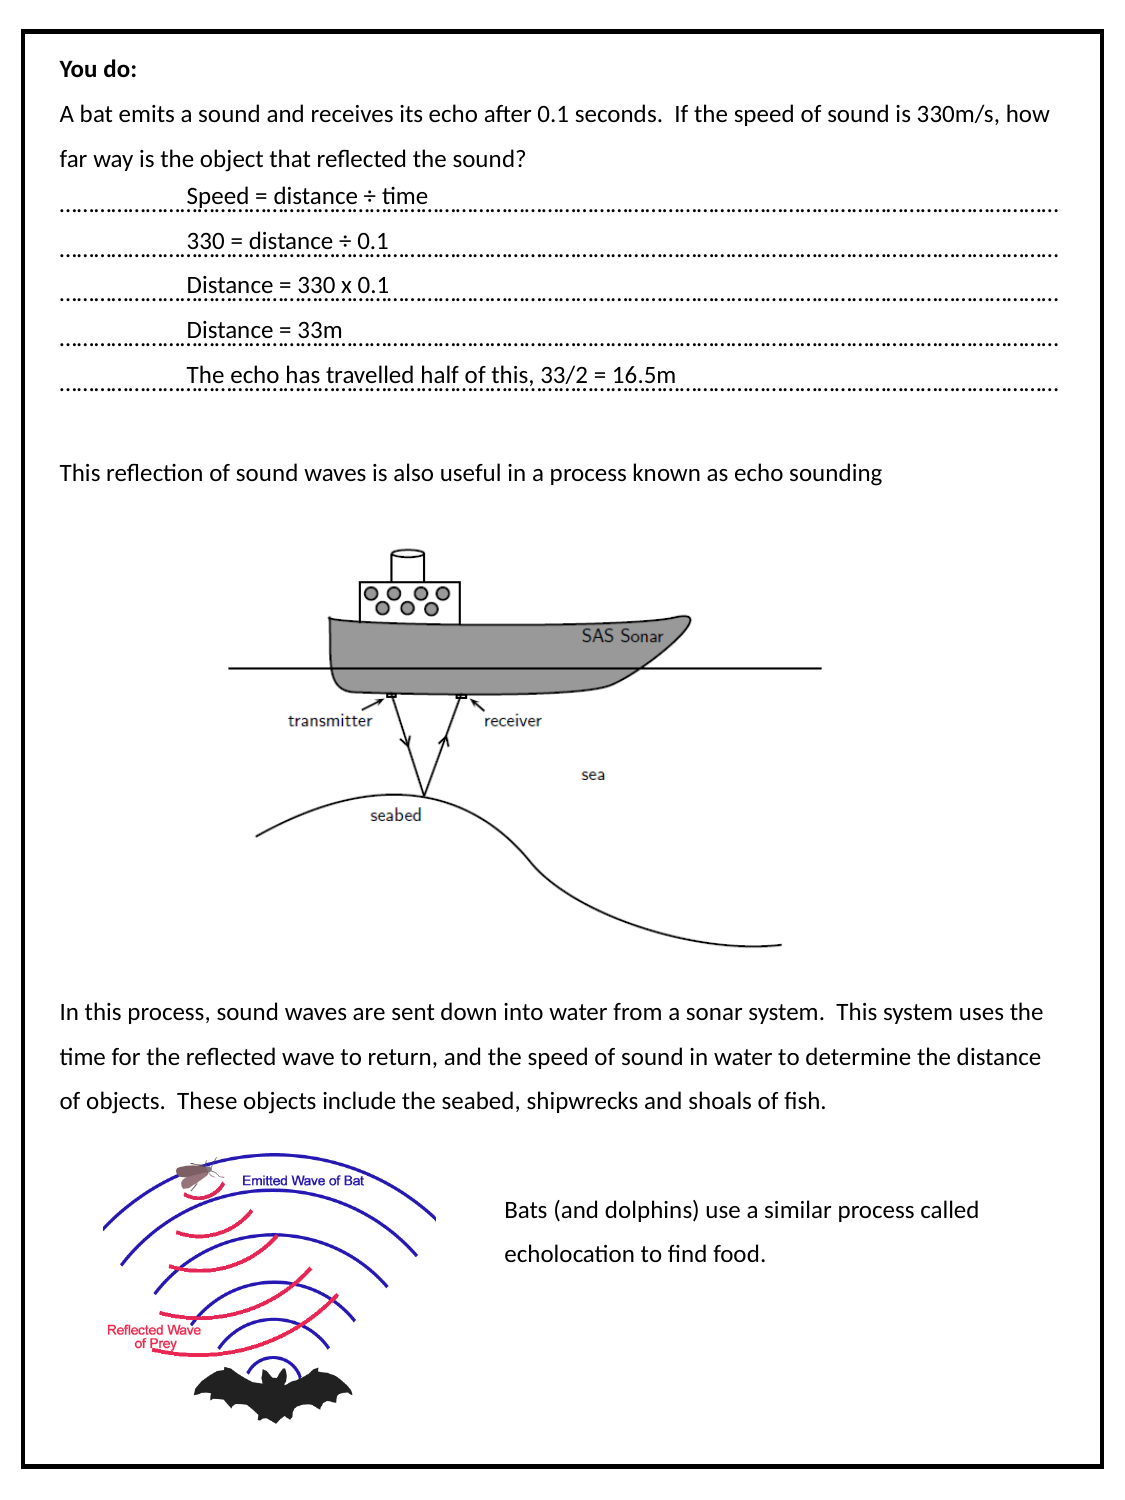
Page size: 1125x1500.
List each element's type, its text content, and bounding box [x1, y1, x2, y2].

picture [103, 1147, 436, 1429]
picture [220, 537, 828, 962]
text_box Bats (and dolphins) use a similar process called echolocation to find food. [489, 1170, 1022, 1276]
text_box [22, 30, 1103, 1468]
text_box Speed = distance ÷ time 330 = distance ÷ 0.1 Distance = 330 x 0.1 Distance = 33m The echo has travelled half of this, 33/2 = 16.5m [171, 156, 983, 397]
text_box You do: A bat emits a sound and receives its echo after 0.1 seconds. If the speed of sound is 330m/s, how far way is the object that reflected the sound? …………………………………………………………………………………………………………………………………………………………………………………………………………………………………………………………………………………………………………………………………………………………………………………………………………………………………………………………………………………………………………………………………………………………………………………………………………………………………………………………………………………………………………………………………………………………………………………………………… This reflection of sound waves is also useful in a process known as echo sounding In this process, sound waves are sent down into water from a sonar system. This system uses the time for the reflected wave to return, and the speed of sound in water to determine the distance of objects. These objects include the seabed, shipwrecks and shoals of fish. [44, 30, 1081, 1123]
